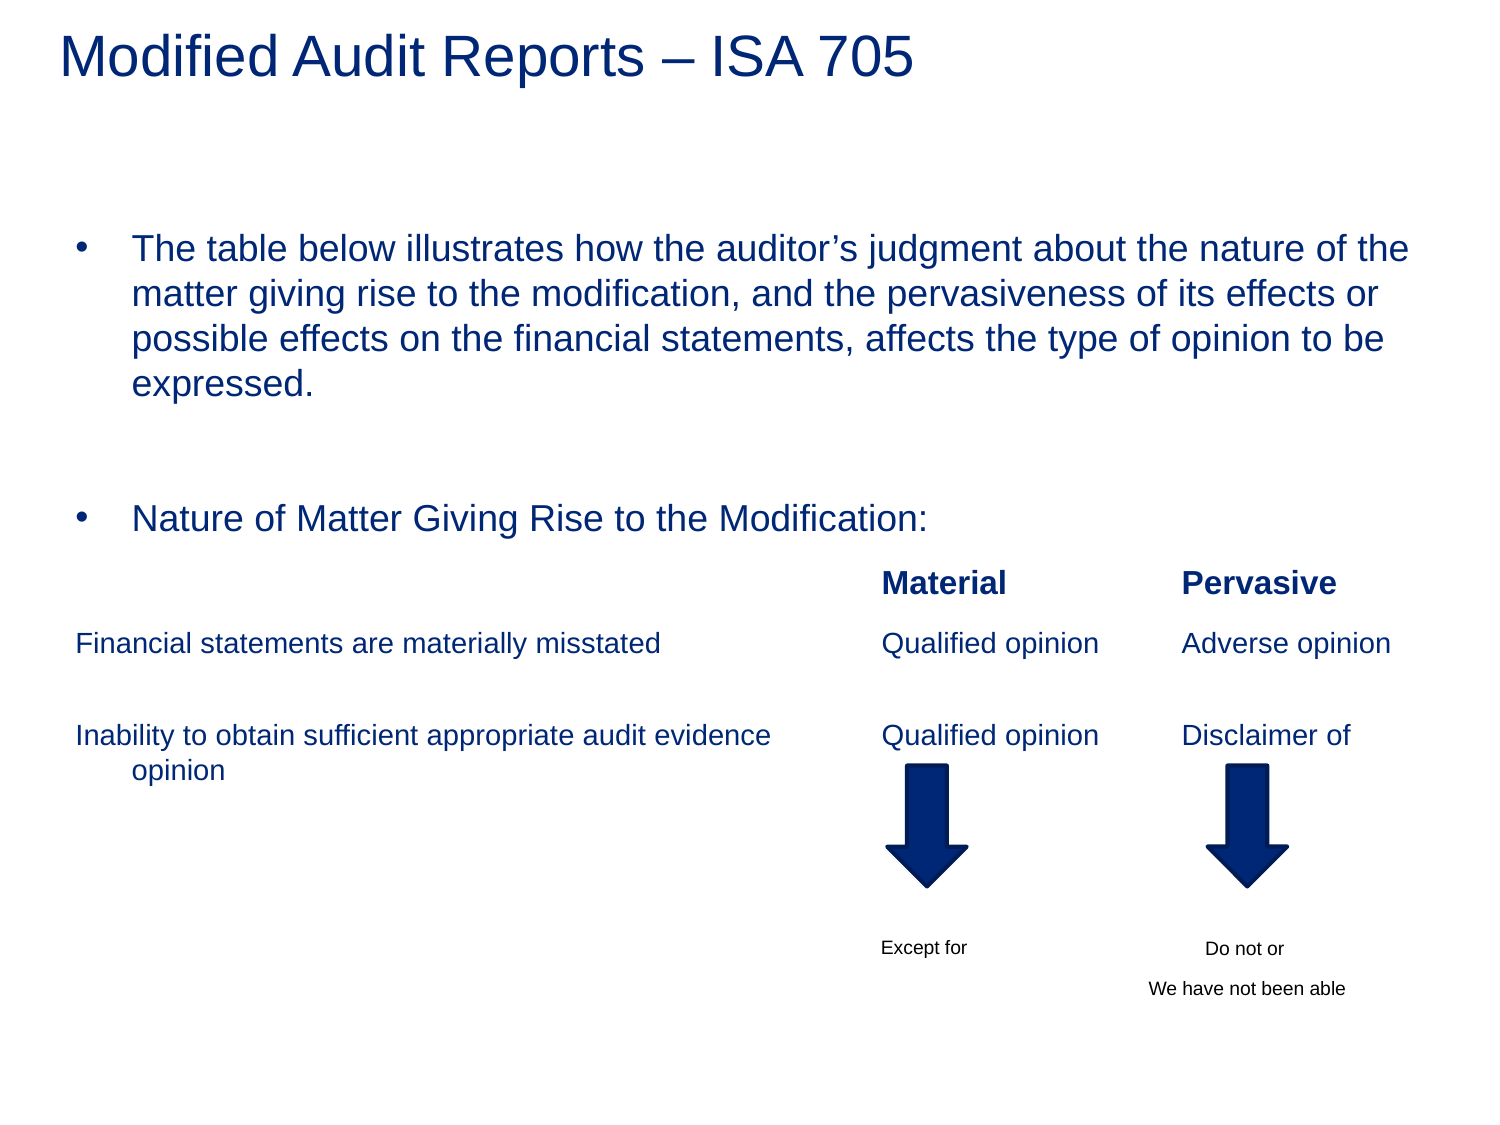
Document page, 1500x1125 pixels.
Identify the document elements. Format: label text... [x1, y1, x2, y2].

text_box Except for [758, 923, 1095, 979]
list The table below illustrates how the auditor’s judgment about the nature of the matter giving rise to the modification, and the pervasiveness of its effects or possible effects on the financial statements, affects the type of opinion to be expressed. Nature of Matter Giving Rise to the Modification: Material Pervasive Financial statements are materially misstated Qualified opinion Adverse opinion Inability to obtain sufficient appropriate audit evidence Qualified opinion Disclaimer of opinion [60, 216, 1438, 1039]
text_box Do not or We have not been able [1133, 924, 1362, 1019]
title Modified Audit Reports – ISA 705 [58, 24, 1441, 129]
text_box [1205, 763, 1290, 889]
text_box [885, 763, 969, 889]
